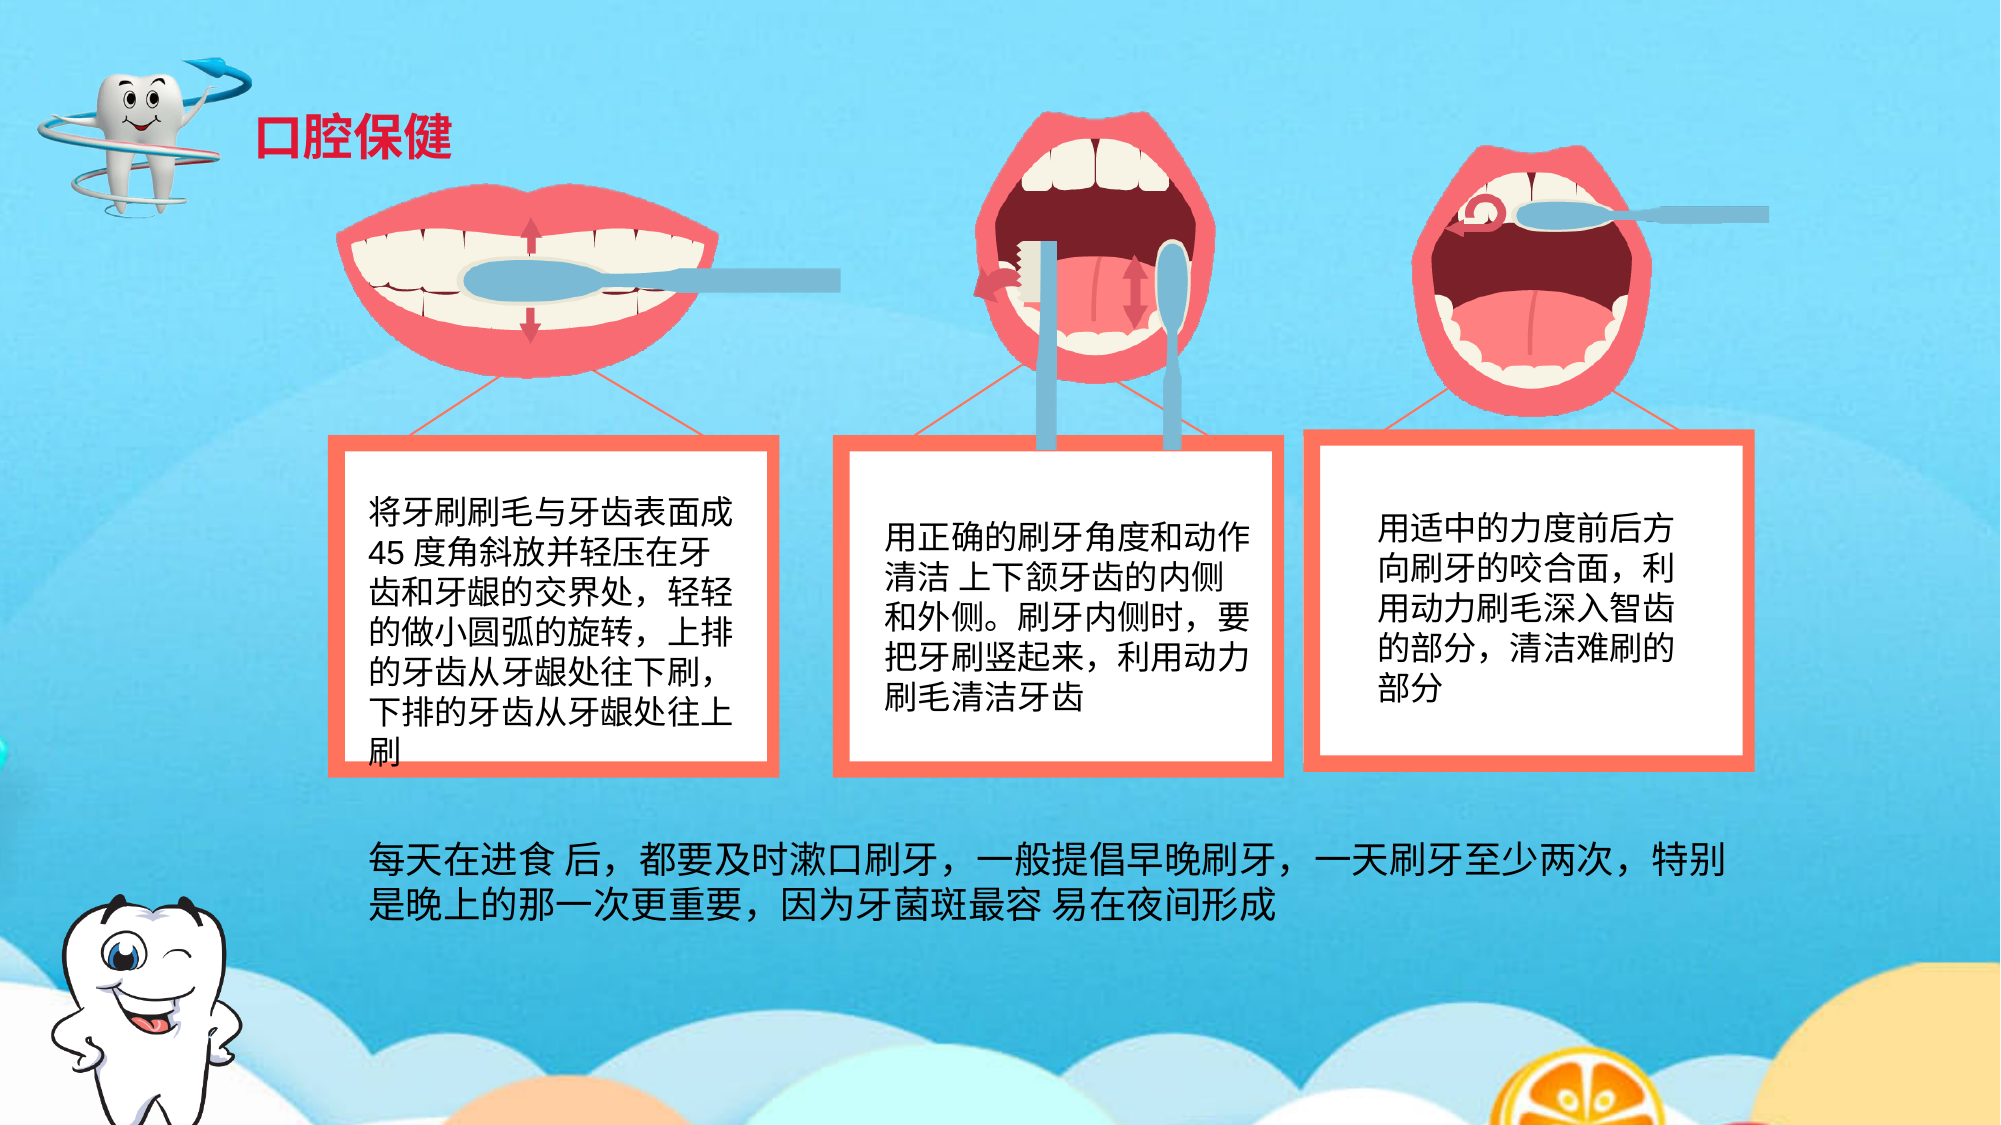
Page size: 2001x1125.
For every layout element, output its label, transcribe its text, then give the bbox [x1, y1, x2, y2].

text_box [327, 317, 780, 778]
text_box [1303, 450, 1755, 772]
text_box 口腔保健 [238, 97, 469, 173]
picture [0, 0, 2001, 1125]
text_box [832, 450, 1285, 778]
text_box 每天在进食 后，都要及时漱口刷牙，一般提倡早晚刷牙，一天刷牙至少两次，特别是晚上的那一次更重要，因为牙菌斑最容 易在夜间形成 [353, 828, 1750, 934]
